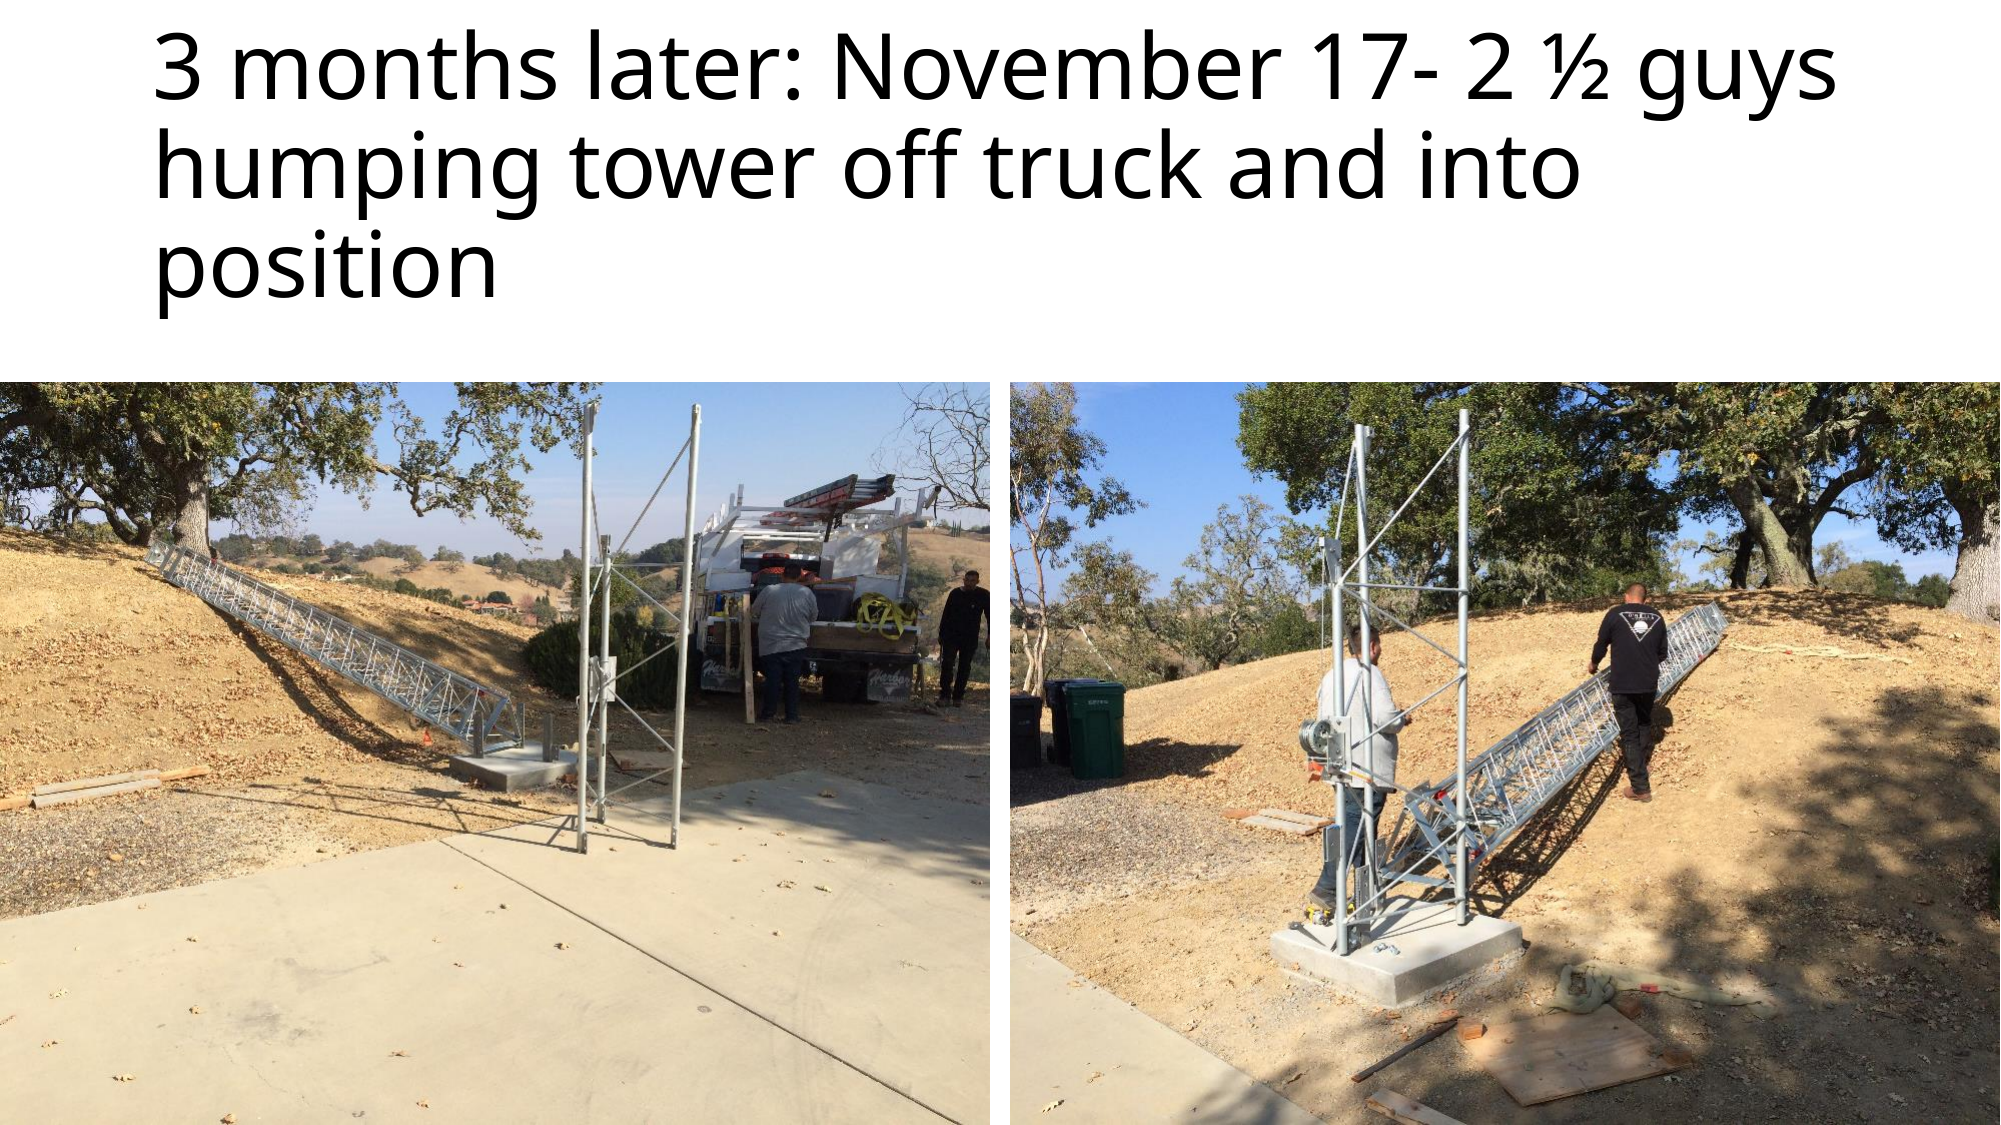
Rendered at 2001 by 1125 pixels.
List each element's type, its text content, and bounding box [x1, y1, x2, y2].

title 3 months later: November 17- 2 ½ guys humping tower off truck and into position [137, 59, 1863, 278]
picture [1010, 382, 2000, 1125]
picture [0, 382, 990, 1125]
